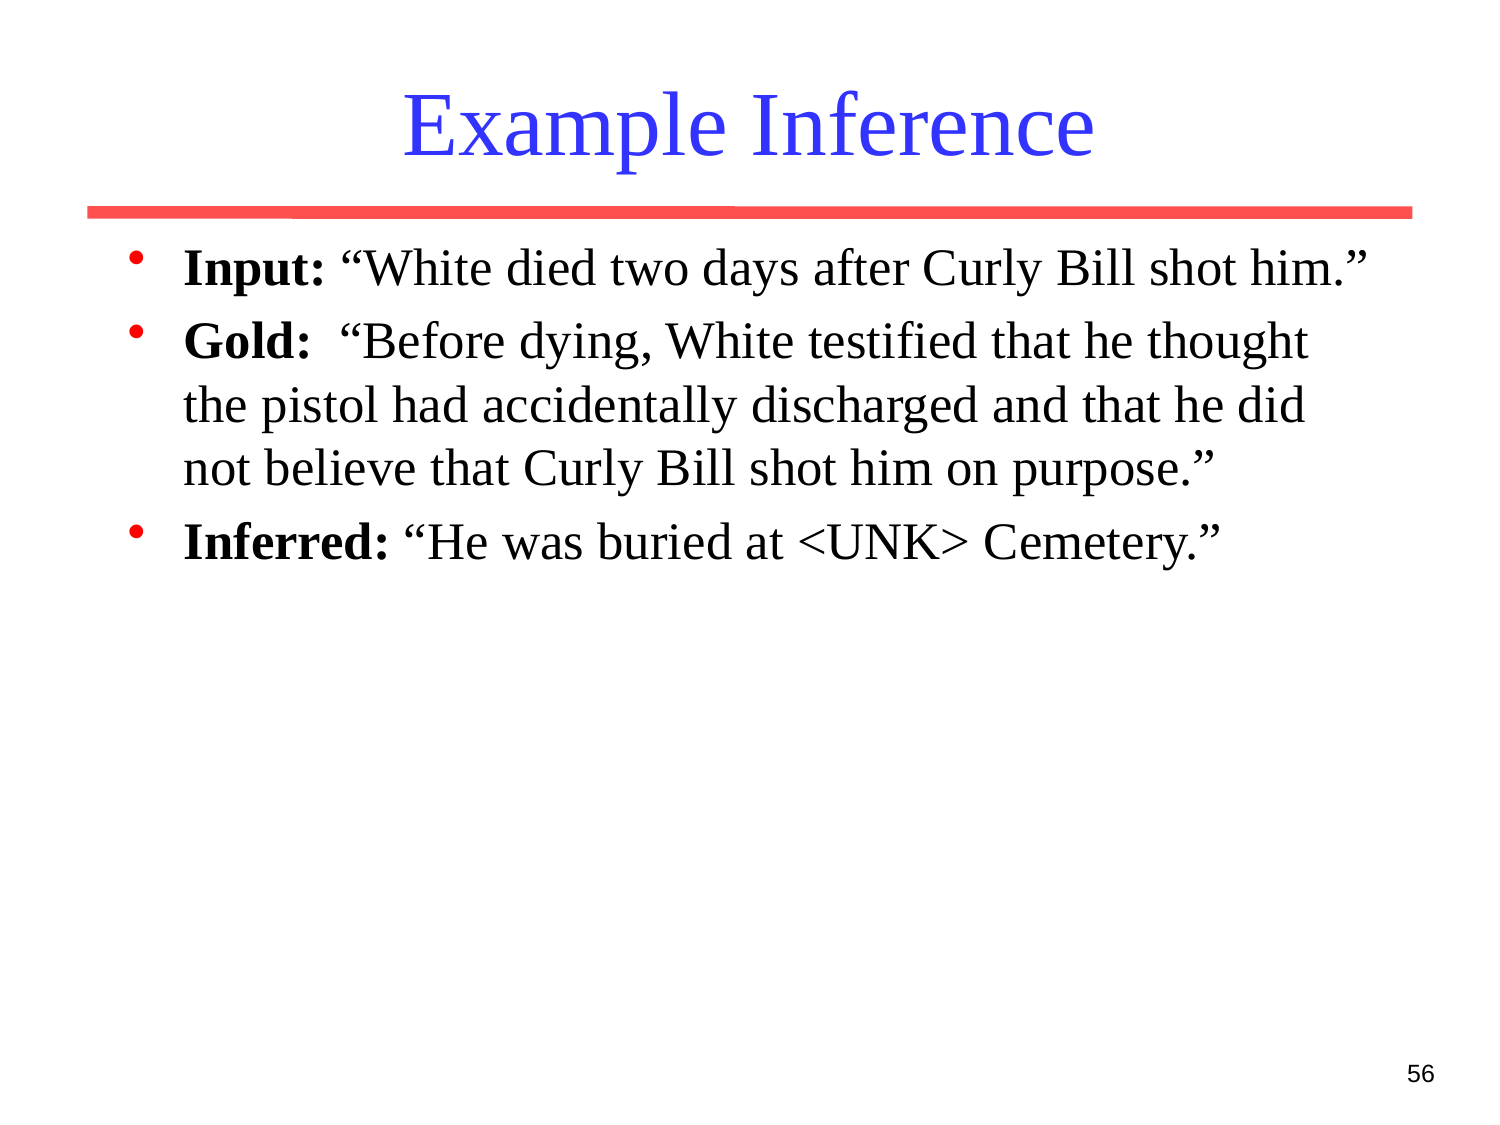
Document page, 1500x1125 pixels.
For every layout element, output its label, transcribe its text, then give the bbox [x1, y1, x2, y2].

slide_number 56 [1137, 1049, 1451, 1125]
title Example Inference [112, 37, 1388, 201]
list Input: “White died two days after Curly Bill shot him.” Gold: “Before dying, White testified that he thought the pistol had accidentally discharged and that he did not believe that Curly Bill shot him on purpose.” Inferred: “He was buried at <UNK> Cemetery.” [112, 224, 1388, 995]
